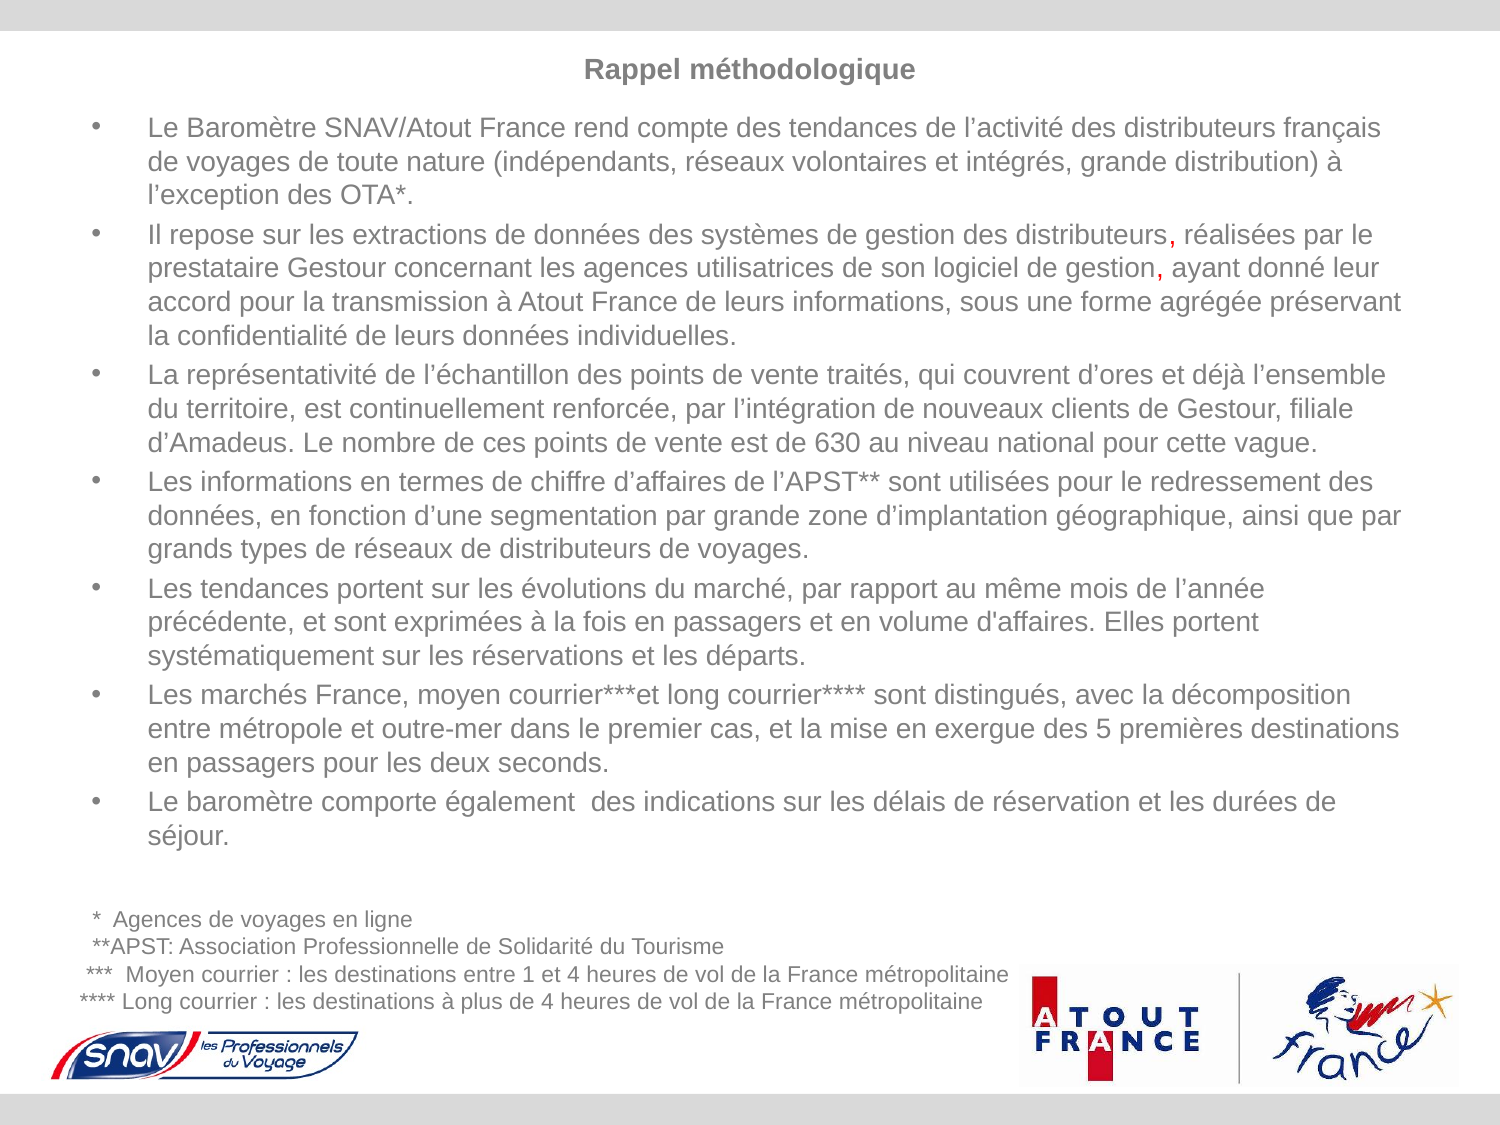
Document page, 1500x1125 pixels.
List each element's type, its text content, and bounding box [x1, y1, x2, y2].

picture [1019, 964, 1459, 1087]
title Rappel méthodologique [41, 42, 1459, 161]
picture [41, 1023, 369, 1081]
text_box * Agences de voyages en ligne **APST: Association Professionnelle de Solidarité du Tourisme *** Moyen courrier : les destinations entre 1 et 4 heures de vol de la France métropolitaine **** Long courrier : les destinations à plus de 4 heures de vol de la France métropolitaine [64, 869, 1081, 1050]
list Le Baromètre SNAV/Atout France rend compte des tendances de l’activité des distributeurs français de voyages de toute nature (indépendants, réseaux volontaires et intégrés, grande distribution) à l’exception des OTA*. Il repose sur les extractions de données des systèmes de gestion des distributeurs, réalisées par le prestataire Gestour concernant les agences utilisatrices de son logiciel de gestion, ayant donné leur accord pour la transmission à Atout France de leurs informations, sous une forme agrégée préservant la confidentialité de leurs données individuelles. La représentativité de l’échantillon des points de vente traités, qui couvrent d’ores et déjà l’ensemble du territoire, est continuellement renforcée, par l’intégration de nouveaux clients de Gestour, filiale d’Amadeus. Le nombre de ces points de vente est de 630 au niveau national pour cette vague. Les informations en termes de chiffre d’affaires de l’APST** sont utilisées pour le redressement des données, en fonction d’une segmentation par grande zone d’implantation géographique, ainsi que par grands types de réseaux de distributeurs de voyages. Les tendances portent sur les évolutions du marché, par rapport au même mois de l’année précédente, et sont exprimées à la fois en passagers et en volume d'affaires. Elles portent systématiquement sur les réservations et les départs. Les marchés France, moyen courrier***et long courrier**** sont distingués, avec la décomposition entre métropole et outre-mer dans le premier cas, et la mise en exergue des 5 premières destinations en passagers pour les deux seconds. Le baromètre comporte également des indications sur les délais de réservation et les durées de séjour. [76, 101, 1427, 906]
